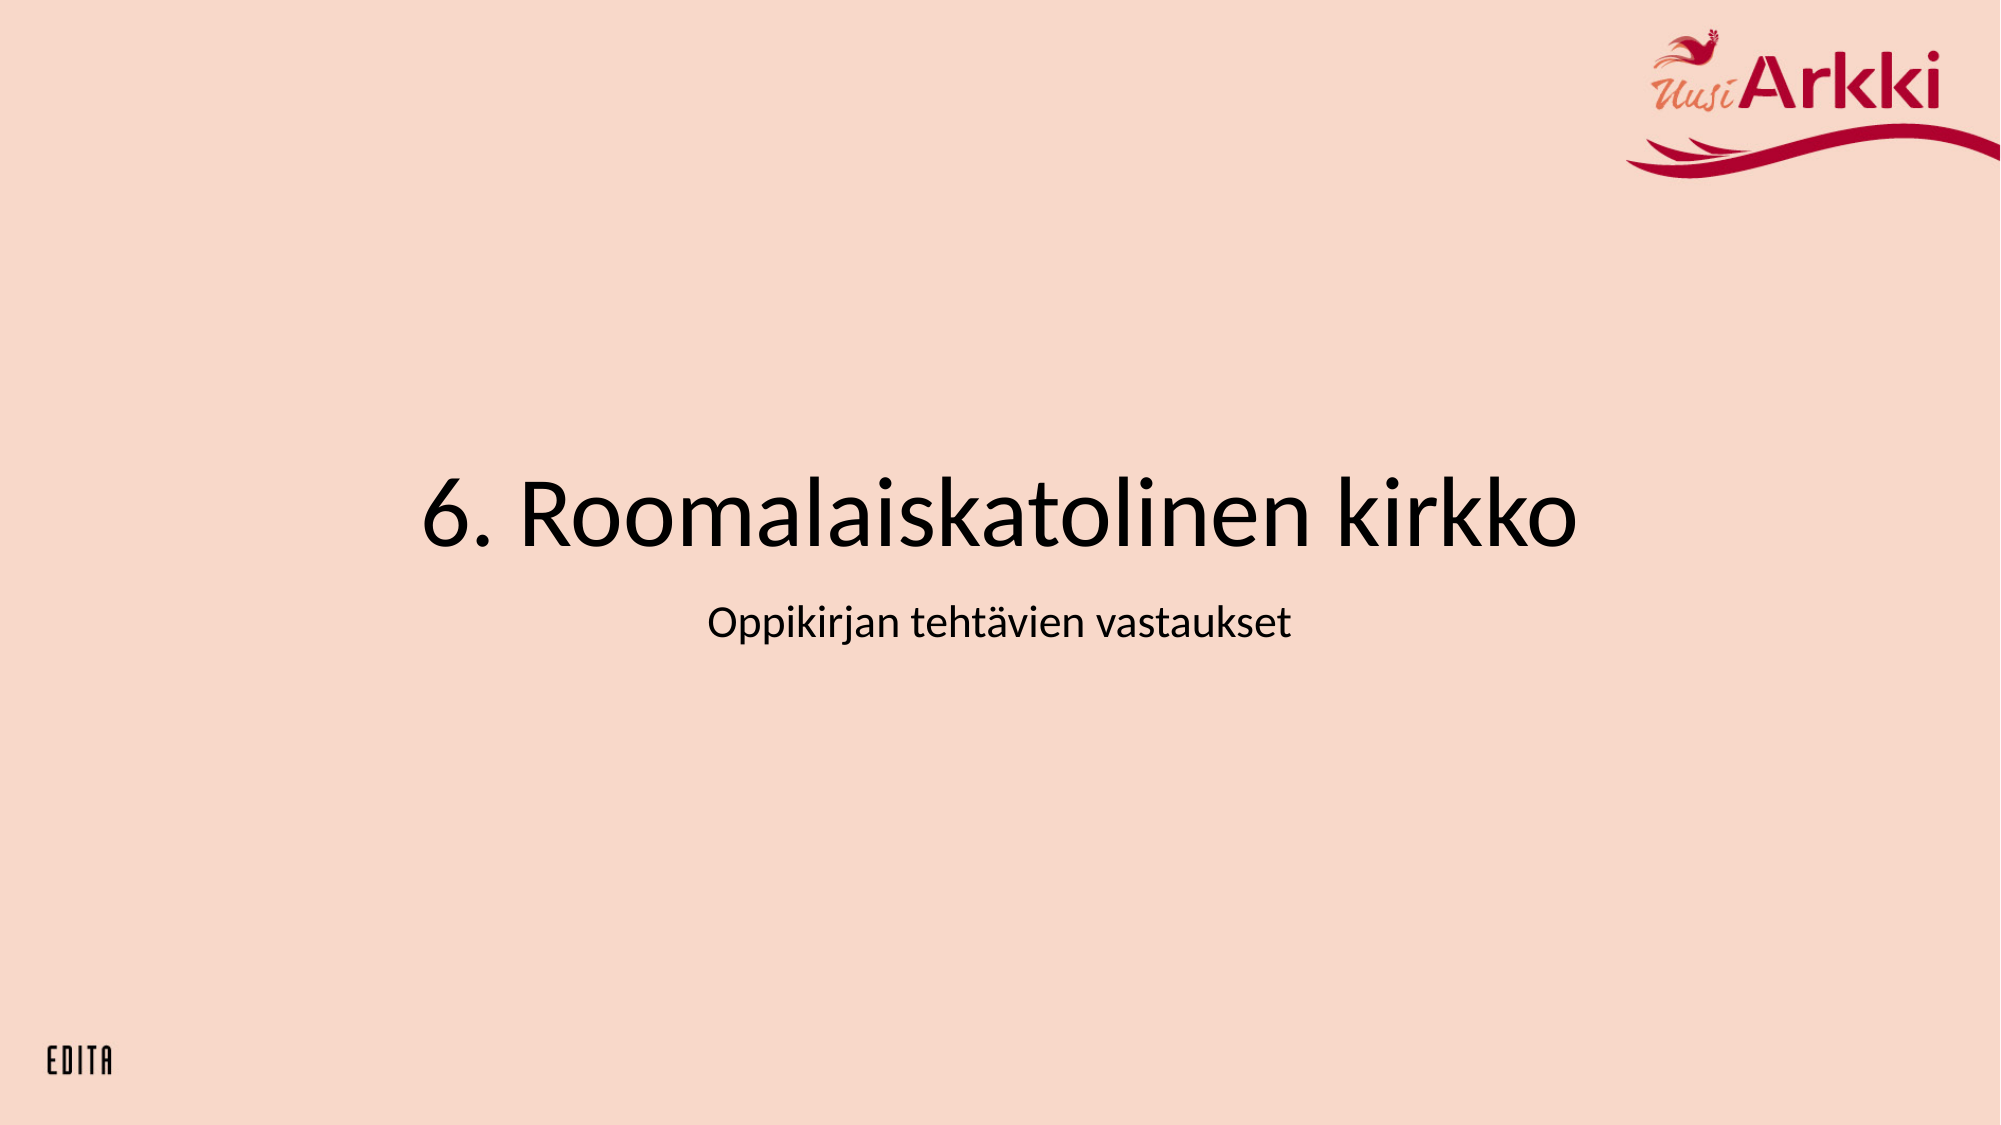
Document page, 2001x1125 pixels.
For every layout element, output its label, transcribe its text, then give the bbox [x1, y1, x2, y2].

picture [0, 0, 2001, 1125]
title 6. Roomalaiskatolinen kirkko [249, 184, 1750, 576]
subtitle Oppikirjan tehtävien vastaukset [249, 590, 1750, 863]
